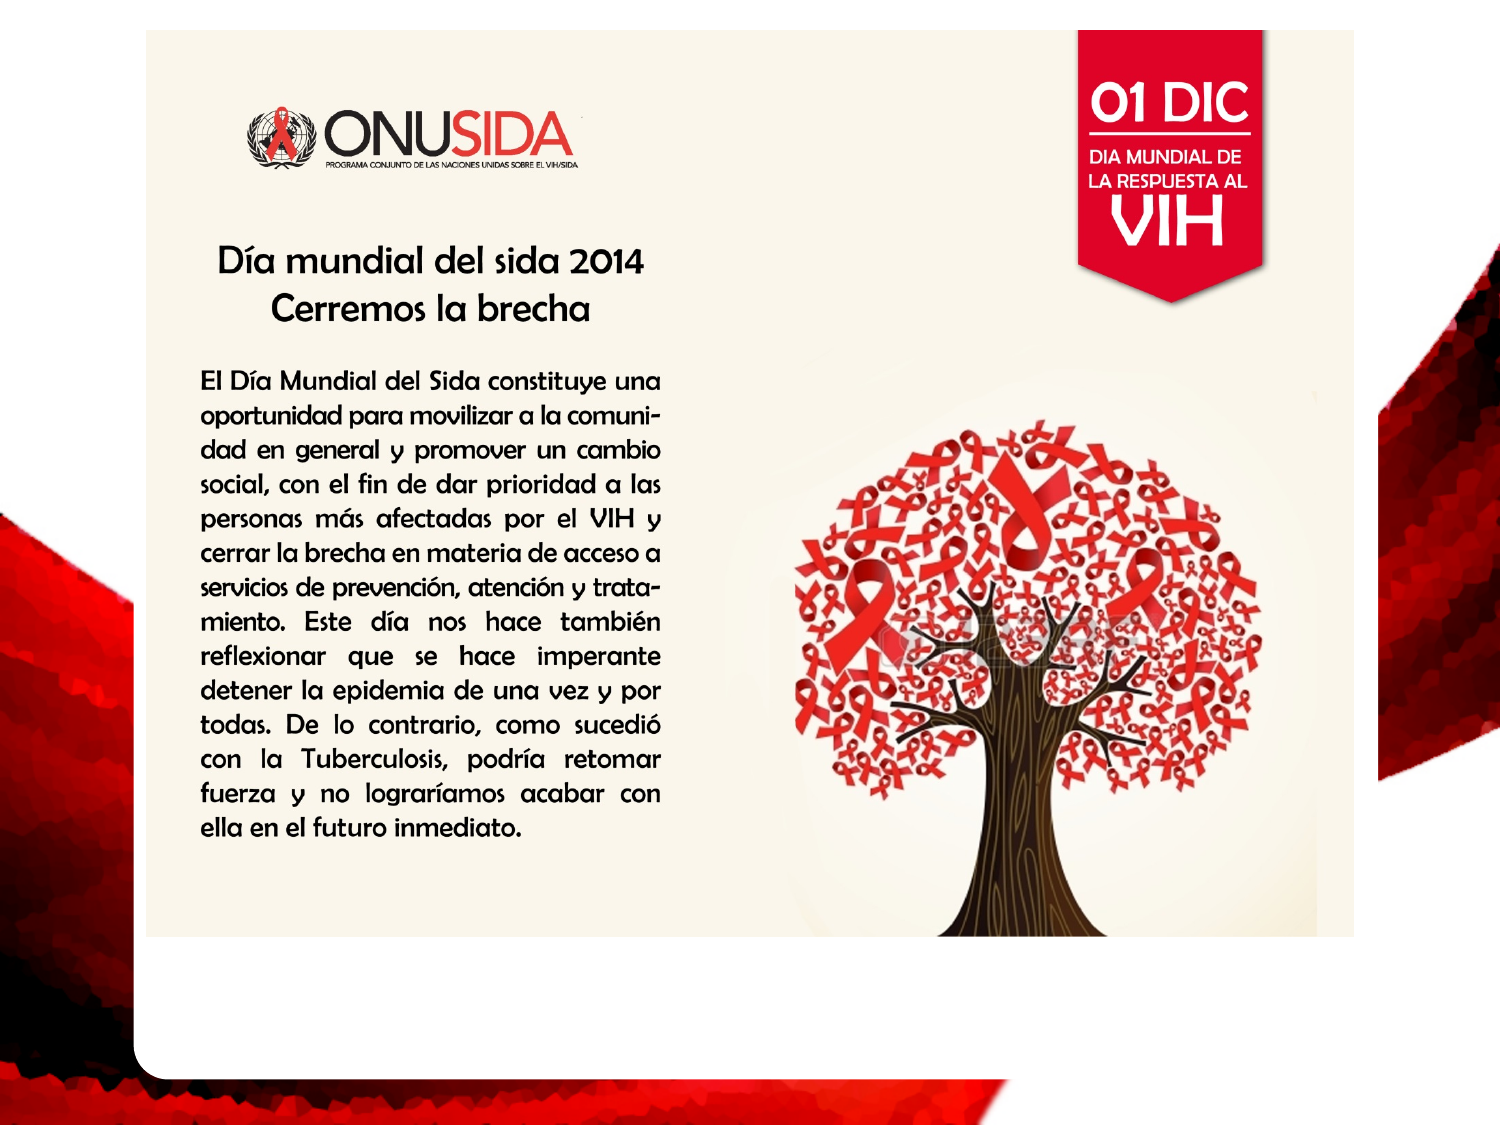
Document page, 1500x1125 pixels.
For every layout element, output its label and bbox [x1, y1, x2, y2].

list [145, 30, 1354, 937]
text_box [133, 375, 1379, 1080]
picture [0, 0, 1500, 1125]
